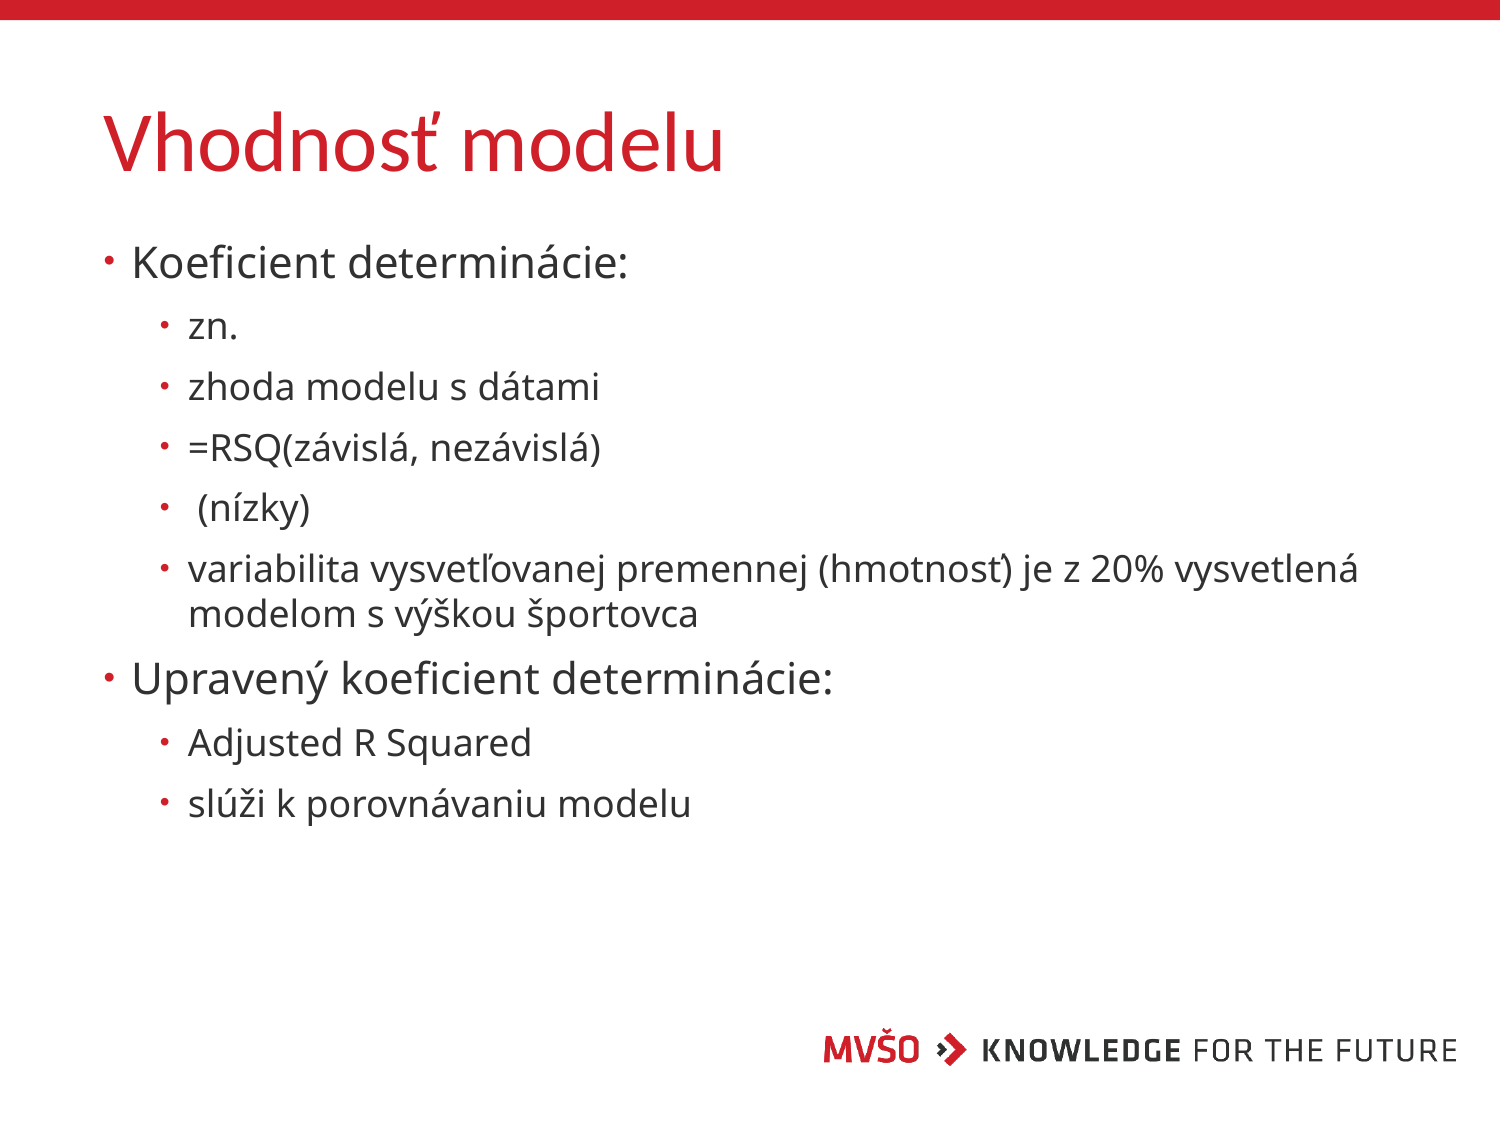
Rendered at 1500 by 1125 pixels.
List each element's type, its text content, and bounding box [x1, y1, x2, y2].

picture [824, 1028, 1456, 1066]
title Vhodnosť modelu [88, 59, 1412, 227]
